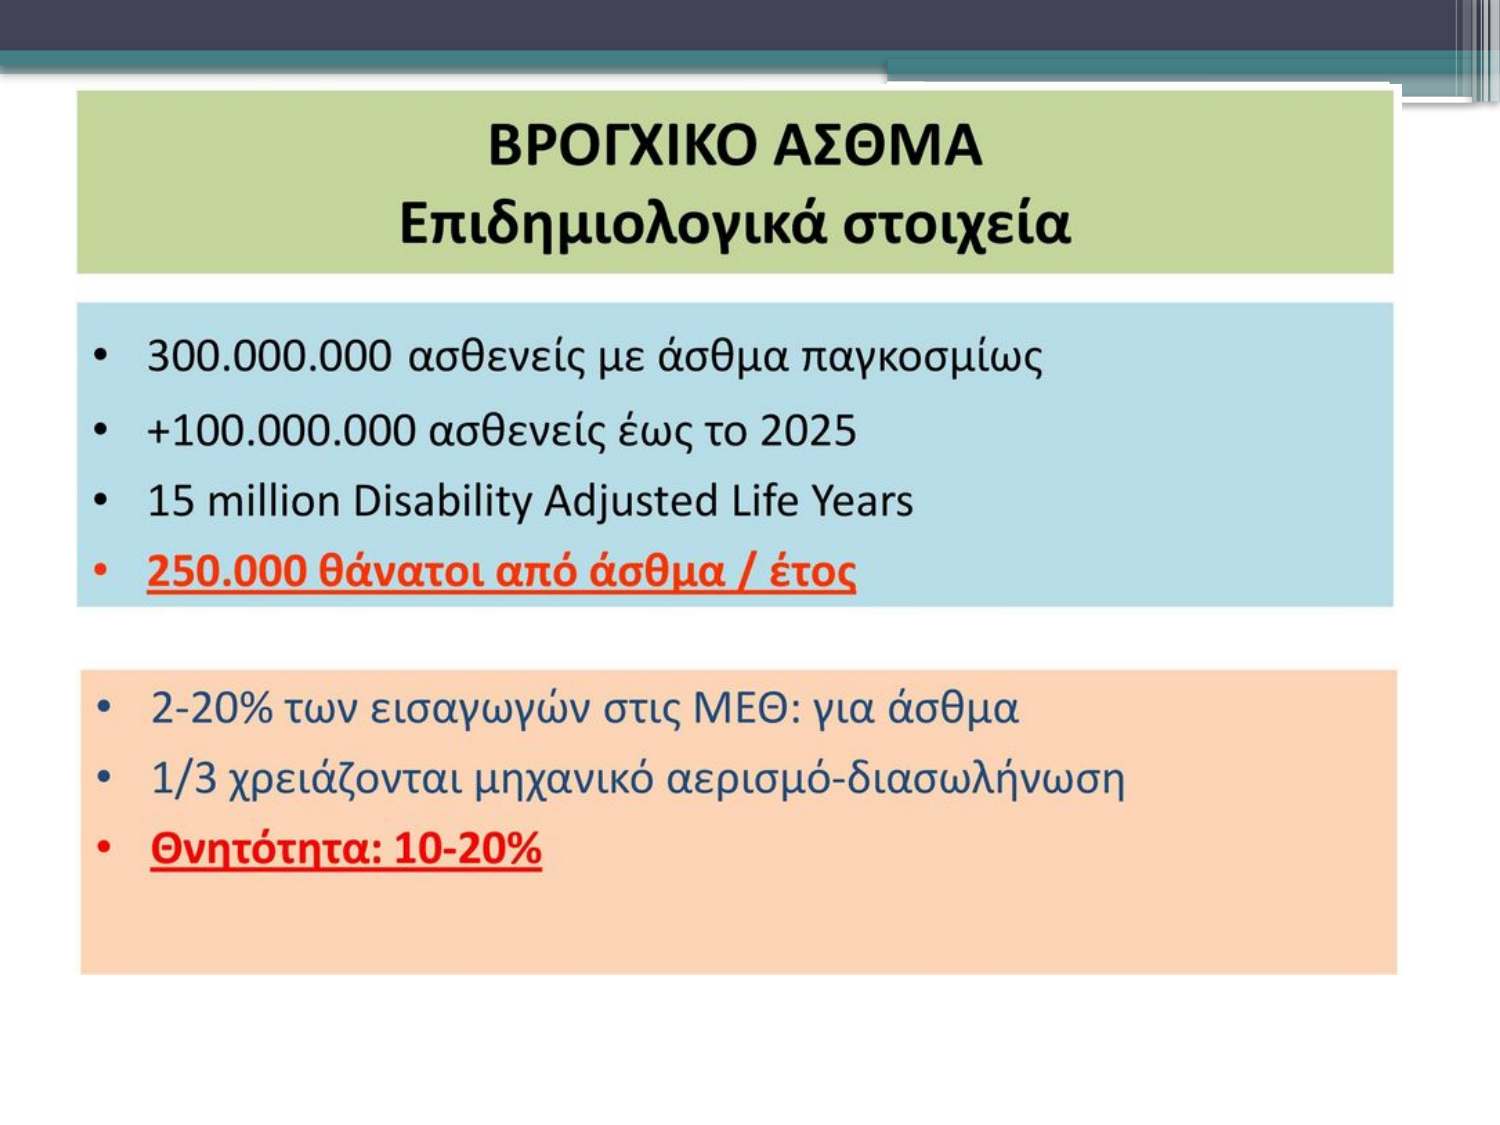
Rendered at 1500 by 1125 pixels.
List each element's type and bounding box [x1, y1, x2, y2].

picture [74, 83, 1402, 975]
